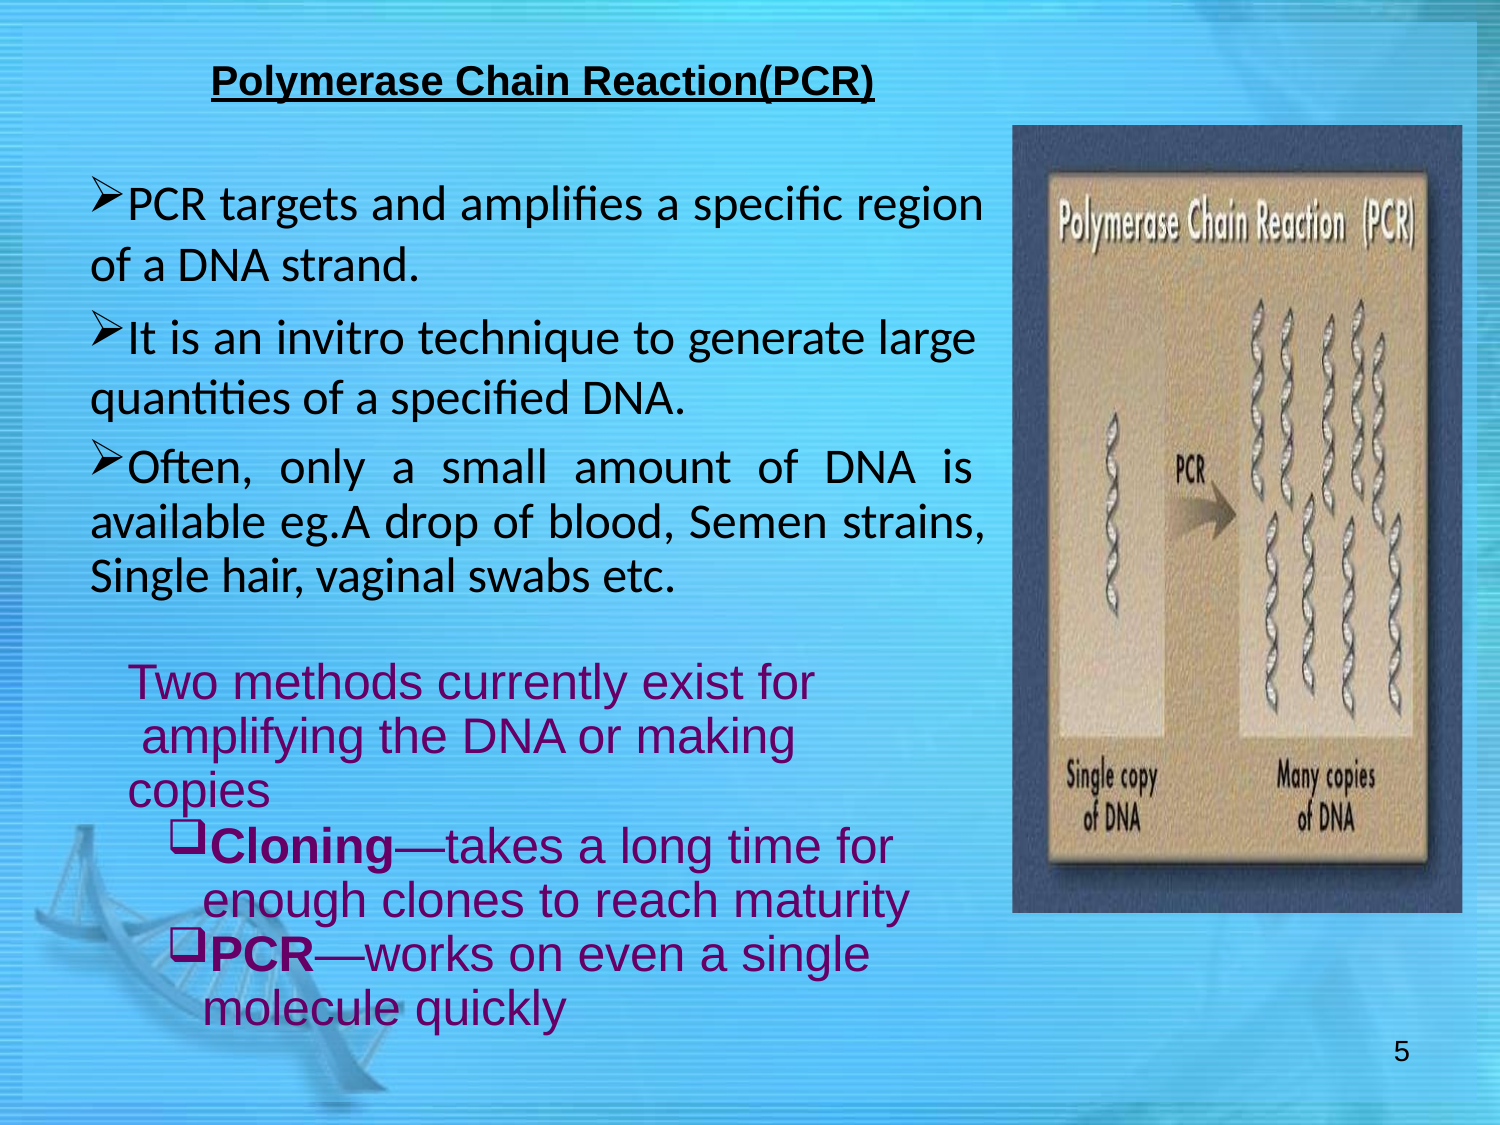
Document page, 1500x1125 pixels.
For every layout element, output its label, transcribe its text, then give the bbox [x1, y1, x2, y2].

text_box [1012, 125, 1463, 913]
slide_number 5 [1373, 1032, 1415, 1125]
picture [0, 0, 1500, 1125]
title Polymerase Chain Reaction(PCR) [208, 51, 879, 168]
text_box PCR targets and amplifies a specific region of a DNA strand. It is an invitro technique to generate large quantities of a specified DNA. Often, only a small amount of DNA is available eg.A drop of blood, Semen strains, Single hair, vaginal swabs etc. Two methods currently exist for amplifying the DNA or making copies Cloning—takes a long time for enough clones to reach maturity PCR—works on even a single molecule quickly [87, 168, 1000, 1036]
